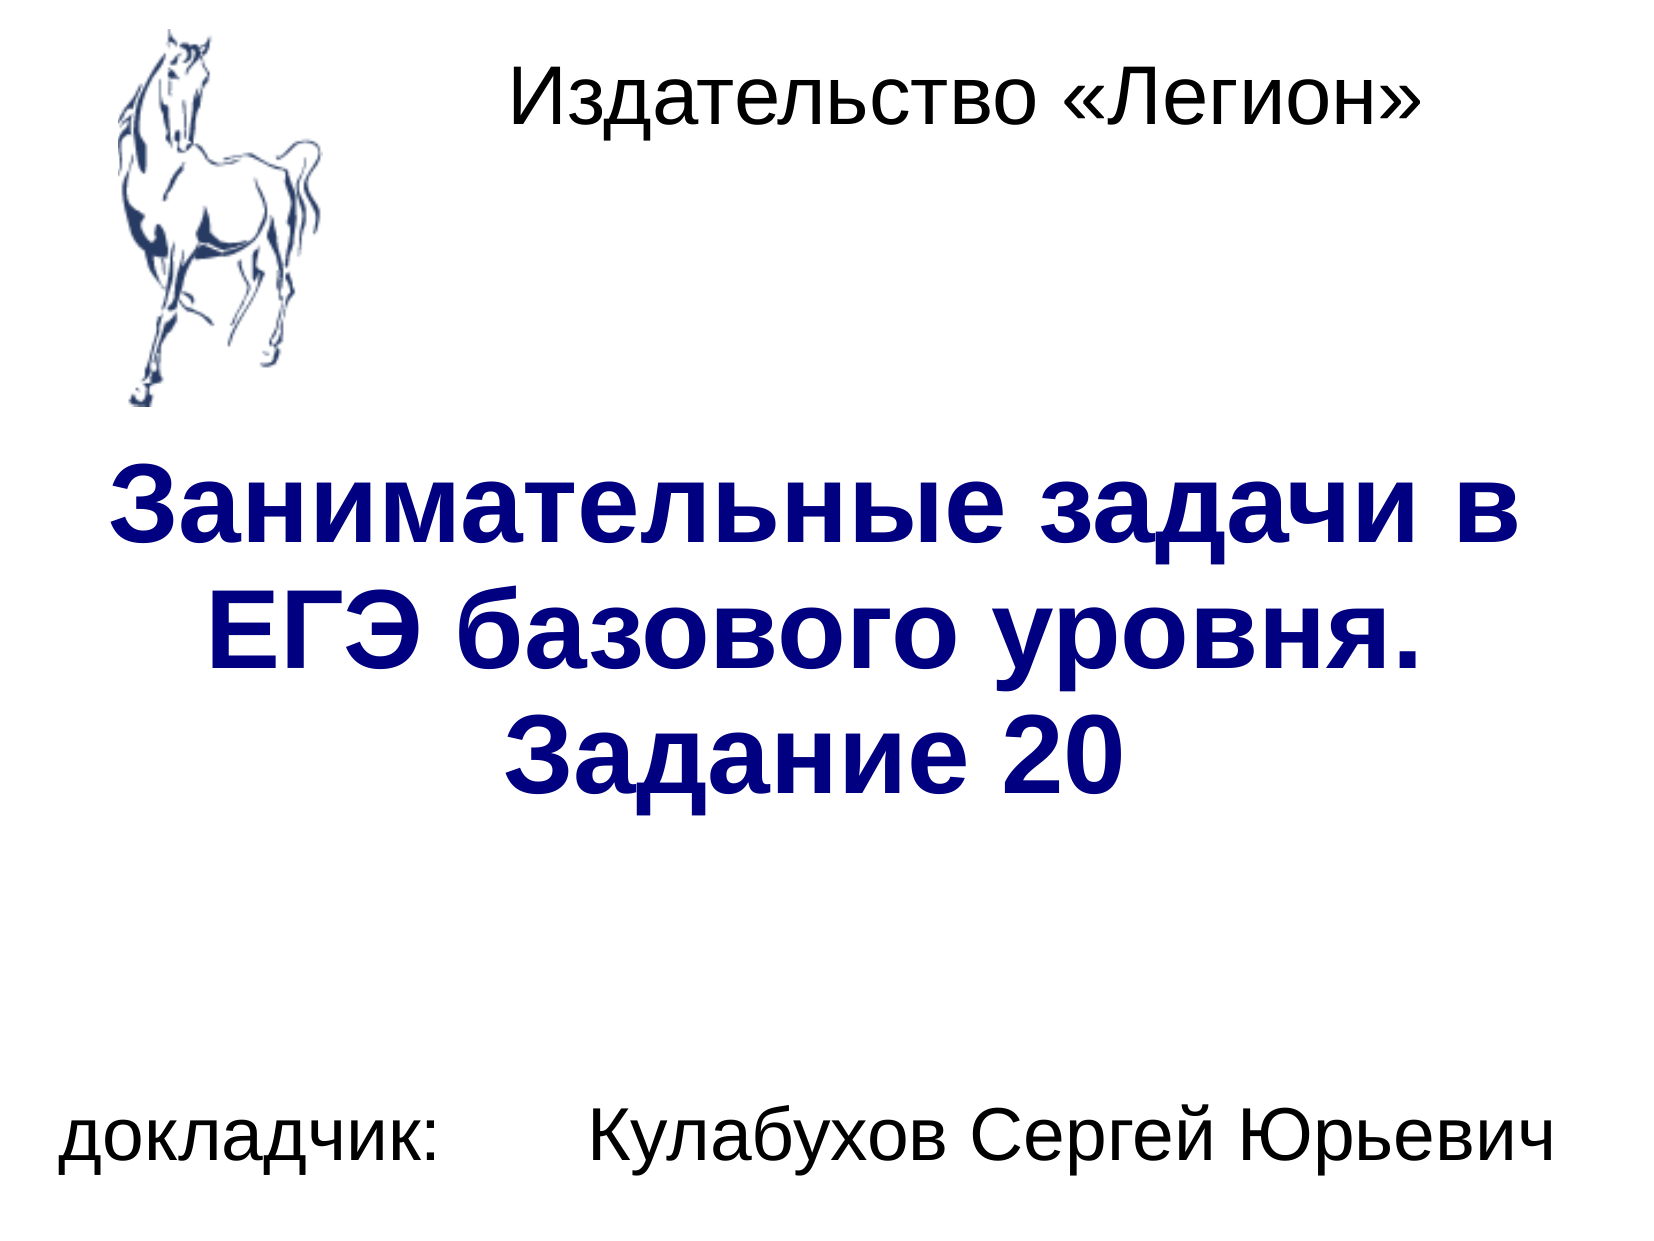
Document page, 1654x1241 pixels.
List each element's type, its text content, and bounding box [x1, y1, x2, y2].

text_box докладчик: Кулабухов Сергей Юрьевич [59, 1053, 1595, 1211]
subtitle Занимательные задачи в ЕГЭ базового уровня. Задание 20 [88, 432, 1542, 830]
title Издательство «Легион» [346, 22, 1587, 164]
picture [117, 29, 324, 407]
